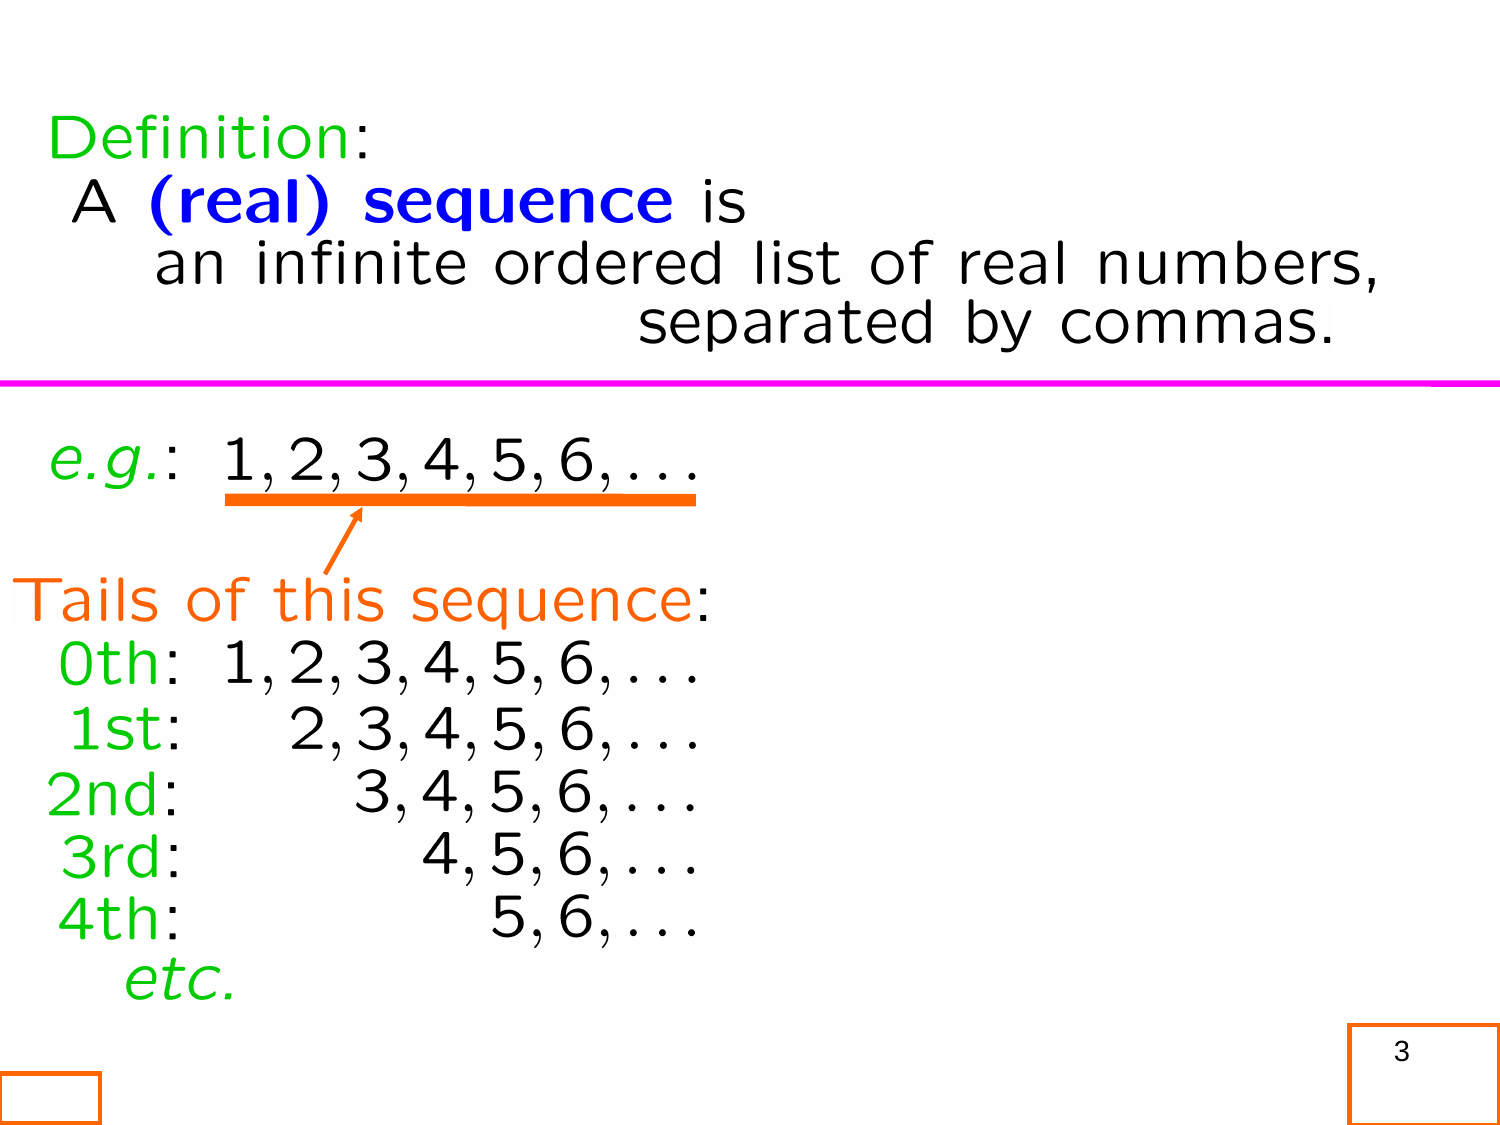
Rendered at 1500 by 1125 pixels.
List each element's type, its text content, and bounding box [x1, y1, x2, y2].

picture [224, 637, 697, 697]
picture [491, 890, 696, 951]
picture [49, 112, 367, 160]
picture [640, 299, 1332, 353]
slide_number 3 [1074, 1024, 1425, 1103]
text_box [0, 1073, 100, 1124]
picture [289, 703, 696, 763]
picture [224, 434, 697, 494]
picture [124, 956, 234, 1001]
picture [70, 174, 1377, 294]
picture [423, 828, 697, 888]
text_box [46, 637, 178, 941]
picture [49, 445, 178, 493]
text_box [1349, 1025, 1500, 1125]
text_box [12, 506, 707, 631]
picture [354, 765, 696, 826]
